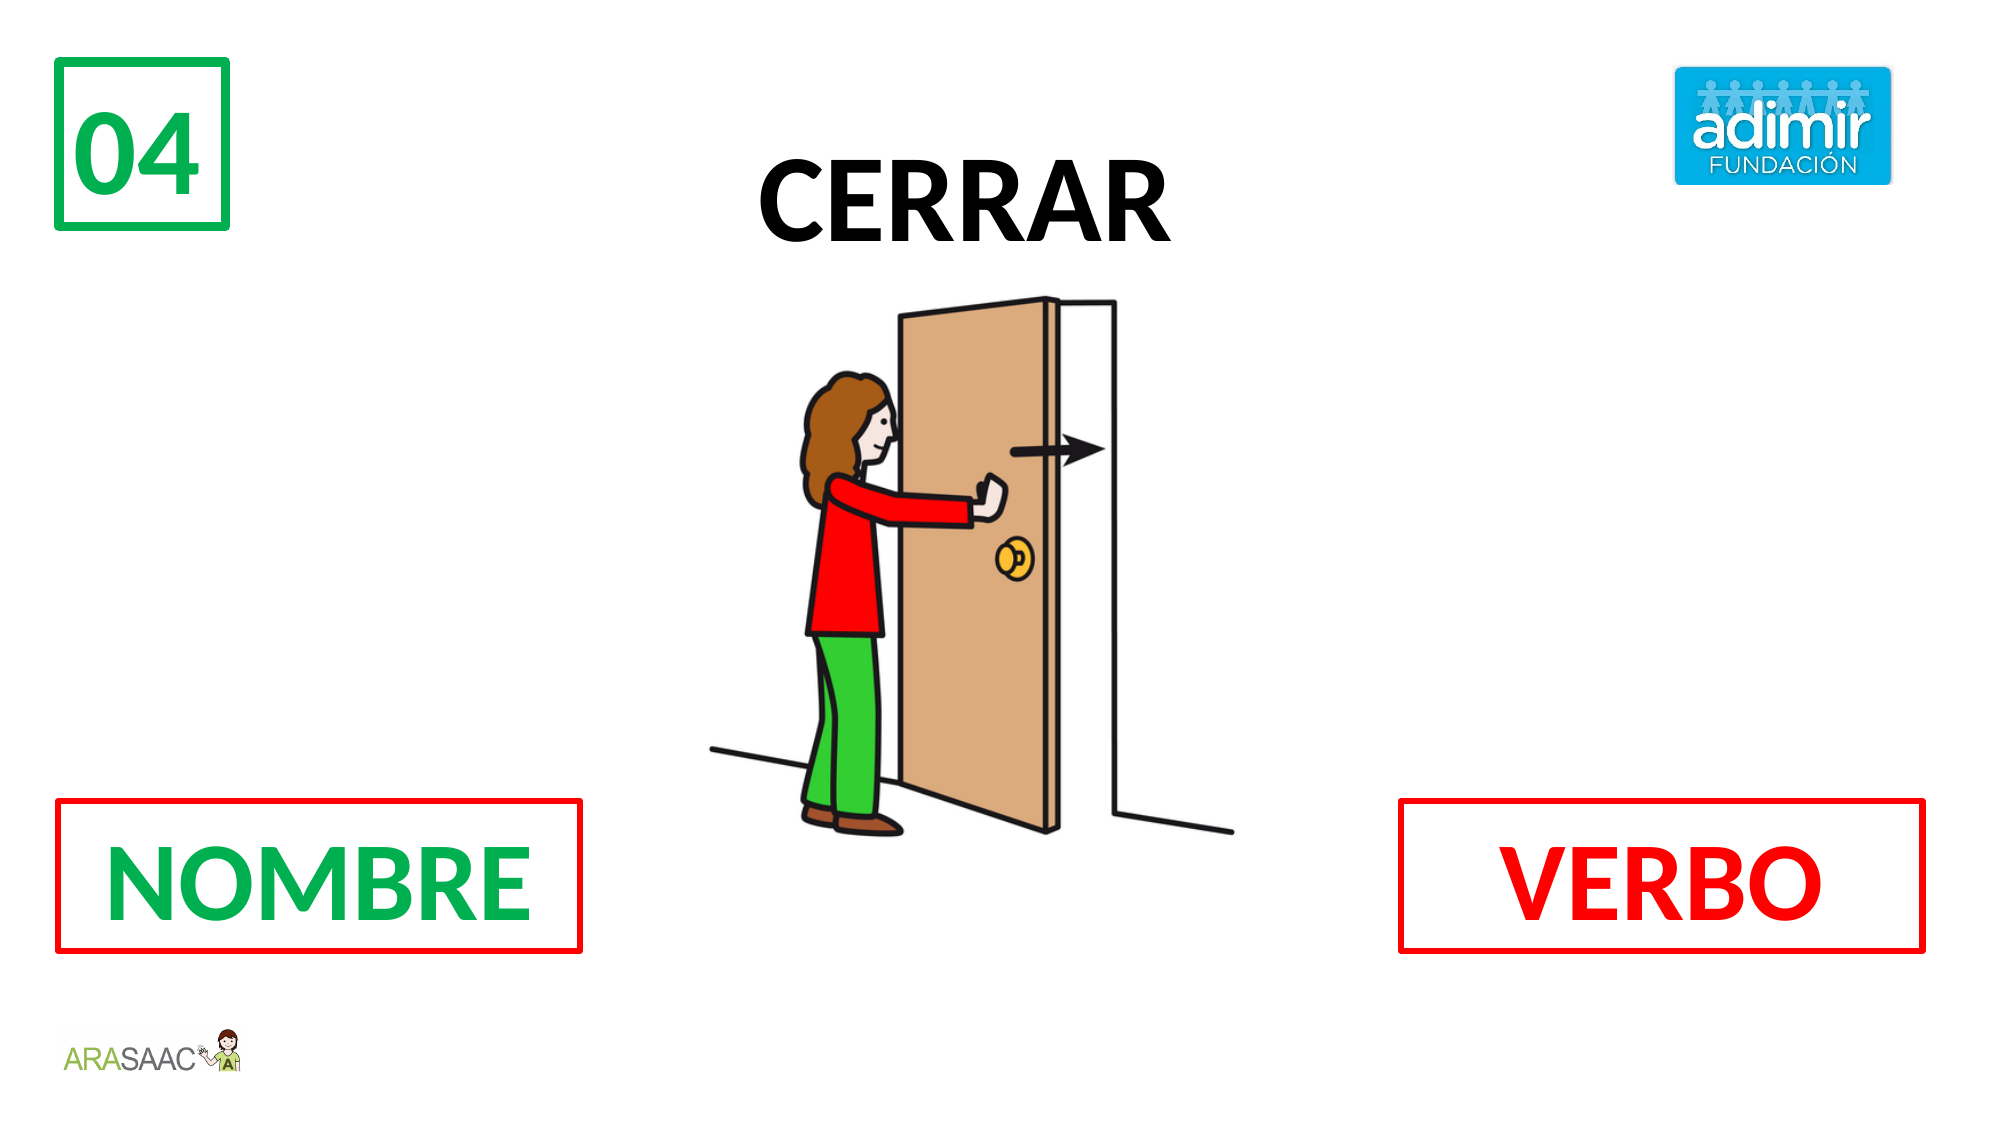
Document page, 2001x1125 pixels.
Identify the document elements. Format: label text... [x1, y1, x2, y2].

text_box 04 [59, 62, 226, 227]
picture [1671, 61, 1894, 191]
picture [686, 275, 1258, 857]
picture [58, 1028, 246, 1072]
text_box NOMBRE [58, 800, 580, 951]
text_box VERBO [1400, 800, 1923, 951]
text_box CERRAR [643, 108, 1288, 274]
